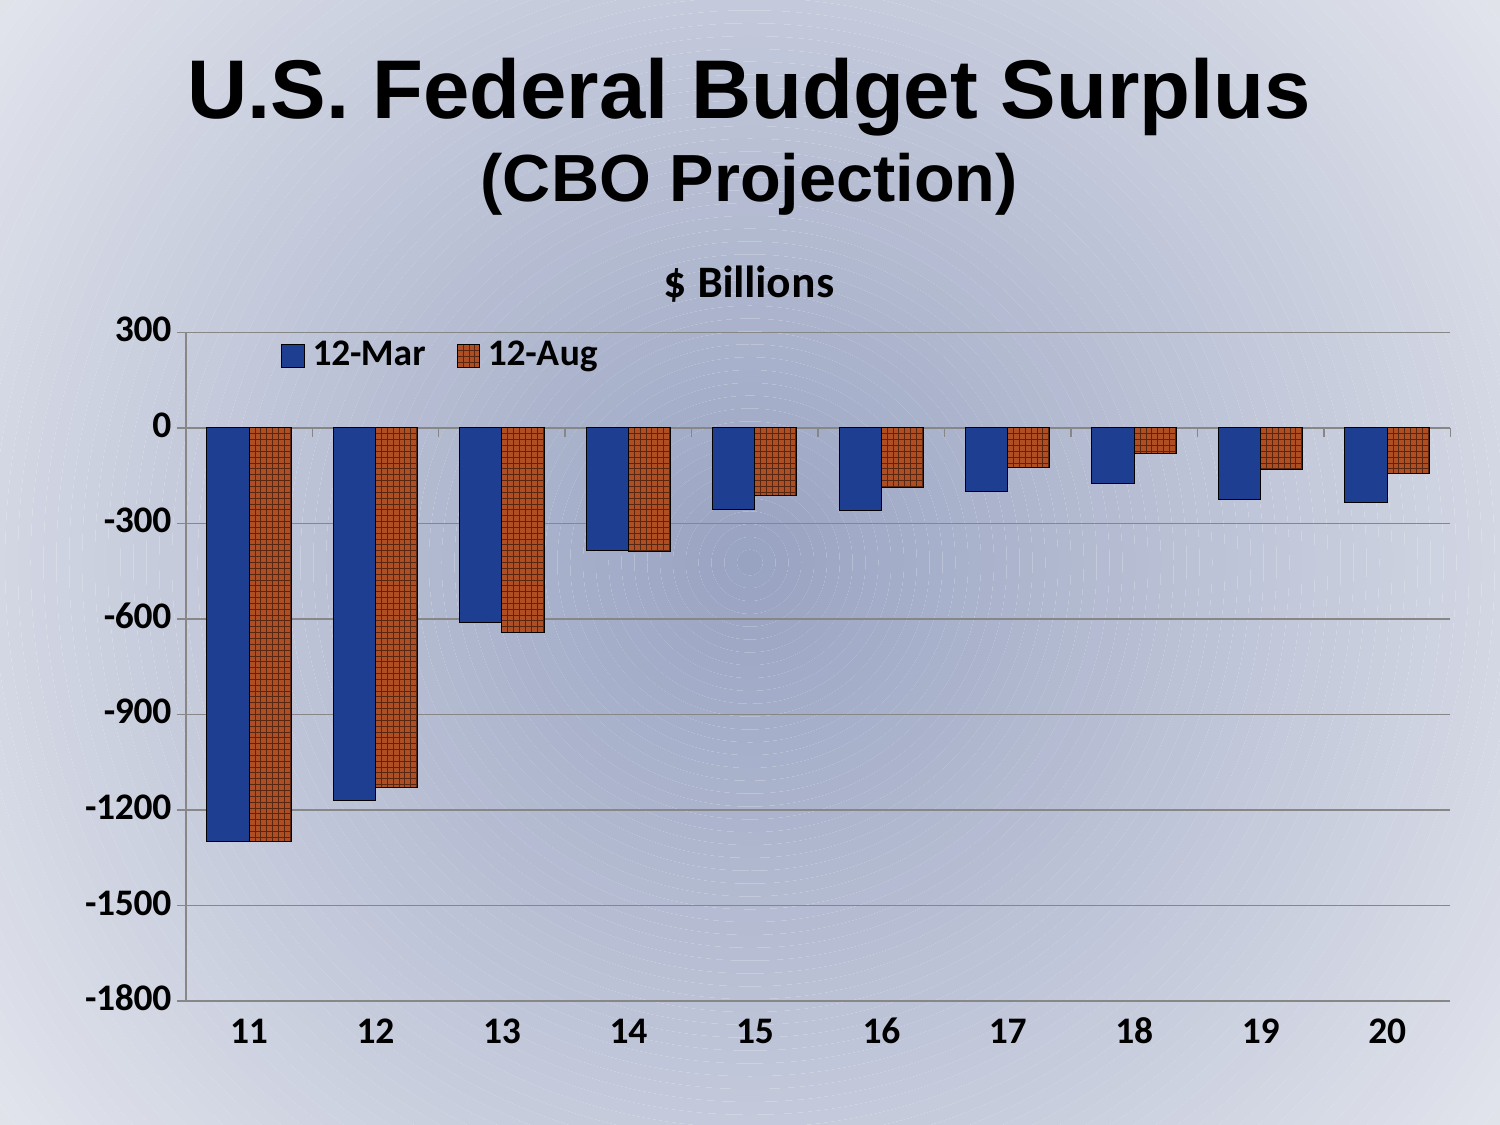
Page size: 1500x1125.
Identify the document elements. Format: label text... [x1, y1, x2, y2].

chart [37, 224, 1461, 1075]
text_box U.S. Federal Budget Surplus (CBO Projection) [37, 49, 1462, 200]
